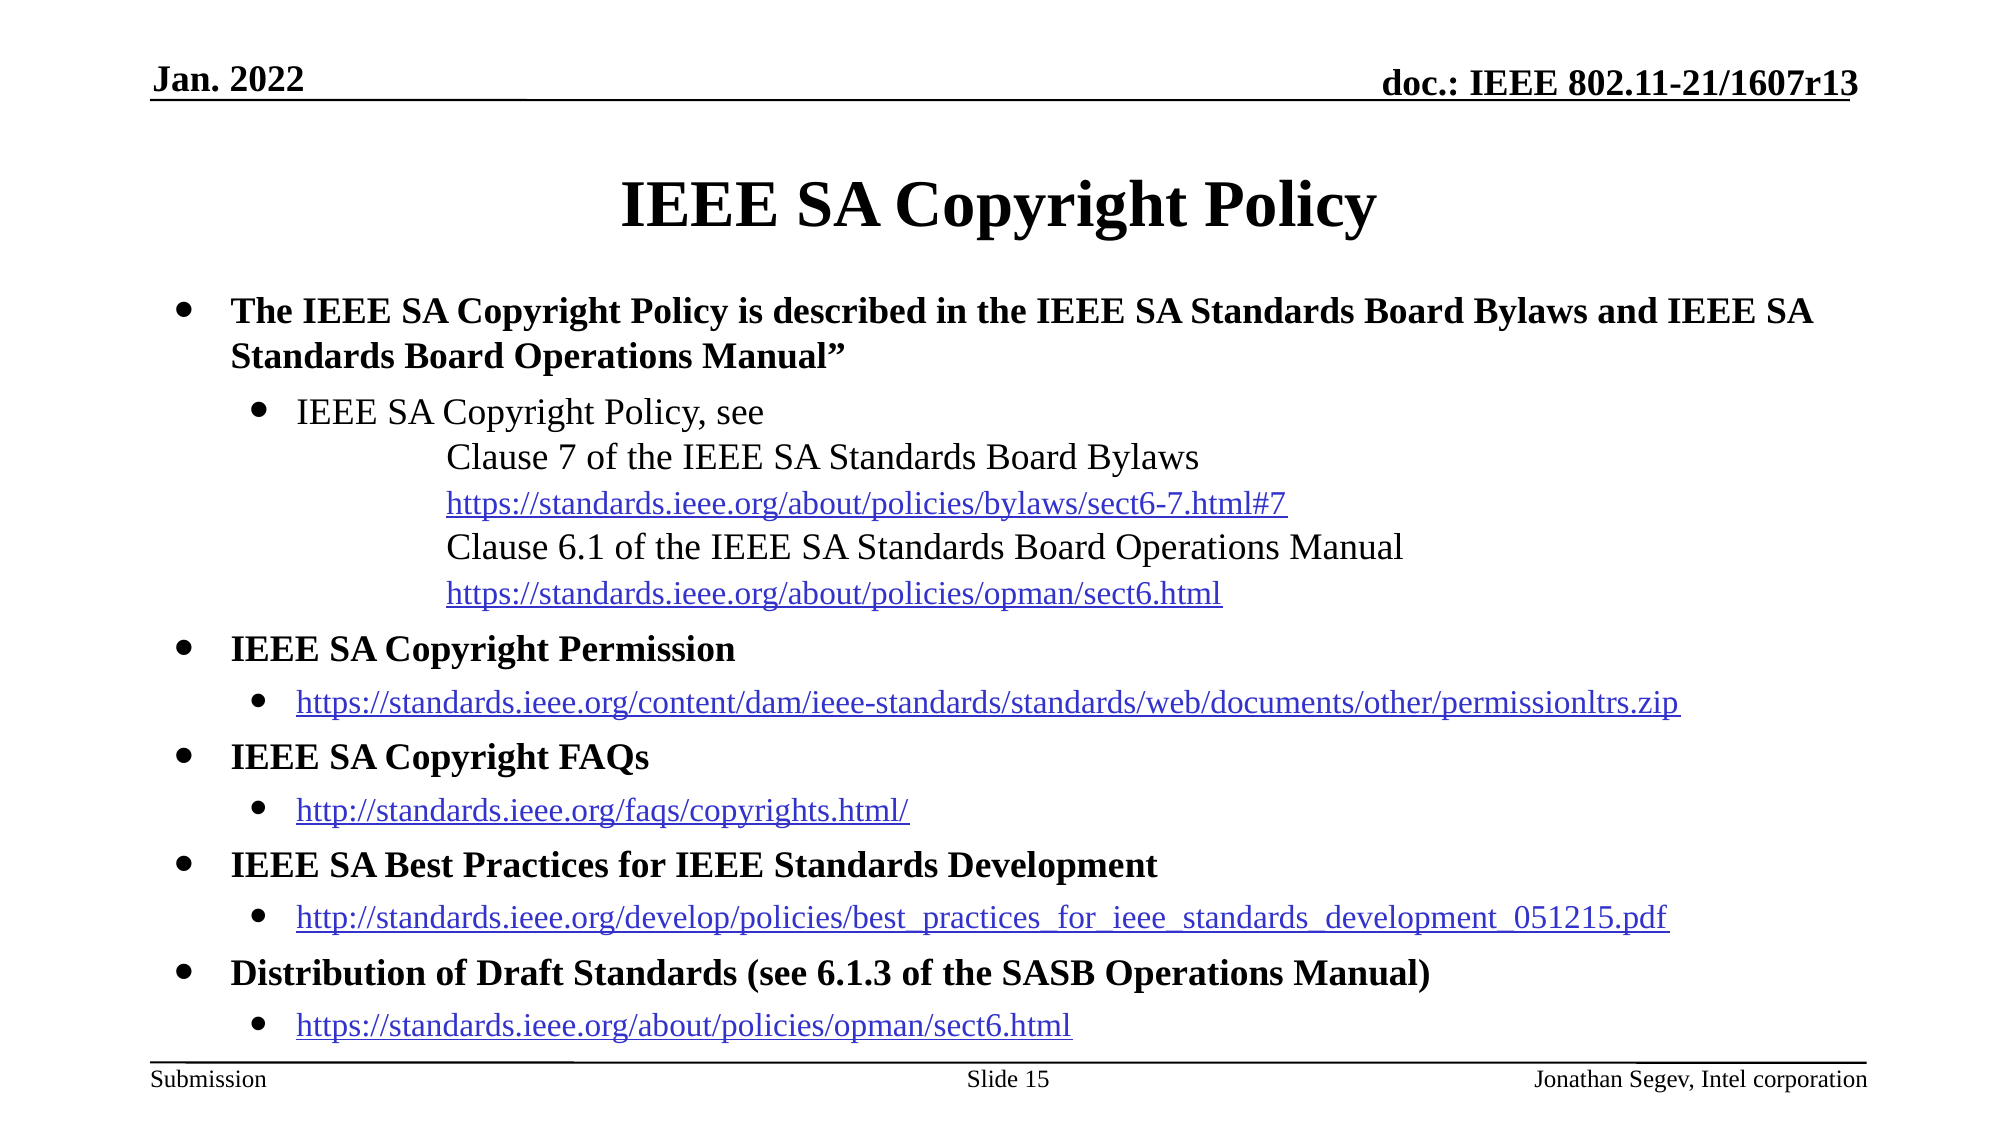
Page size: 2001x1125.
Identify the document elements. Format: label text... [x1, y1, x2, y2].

list The IEEE SA Copyright Policy is described in the IEEE SA Standards Board Bylaws and IEEE SA Standards Board Operations Manual” IEEE SA Copyright Policy, see Clause 7 of the IEEE SA Standards Board Bylaws https://standards.ieee.org/about/policies/bylaws/sect6-7.html#7 Clause 6.1 of the IEEE SA Standards Board Operations Manual https://standards.ieee.org/about/policies/opman/sect6.html IEEE SA Copyright Permission https://standards.ieee.org/content/dam/ieee-standards/standards/web/documents/other/permissionltrs.zip IEEE SA Copyright FAQs http://standards.ieee.org/faqs/copyrights.html/ IEEE SA Best Practices for IEEE Standards Development http://standards.ieee.org/develop/policies/best_practices_for_ieee_standards_development_051215.pdf Distribution of Draft Standards (see 6.1.3 of the SASB Operations Manual) https://standards.ieee.org/about/policies/opman/sect6.html [149, 278, 1850, 1000]
title IEEE SA Copyright Policy [149, 112, 1850, 278]
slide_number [152, 54, 563, 100]
slide_number Slide 15 [950, 1061, 1067, 1123]
footer Jonathan Segev, Intel corporation [1171, 1061, 1869, 1093]
